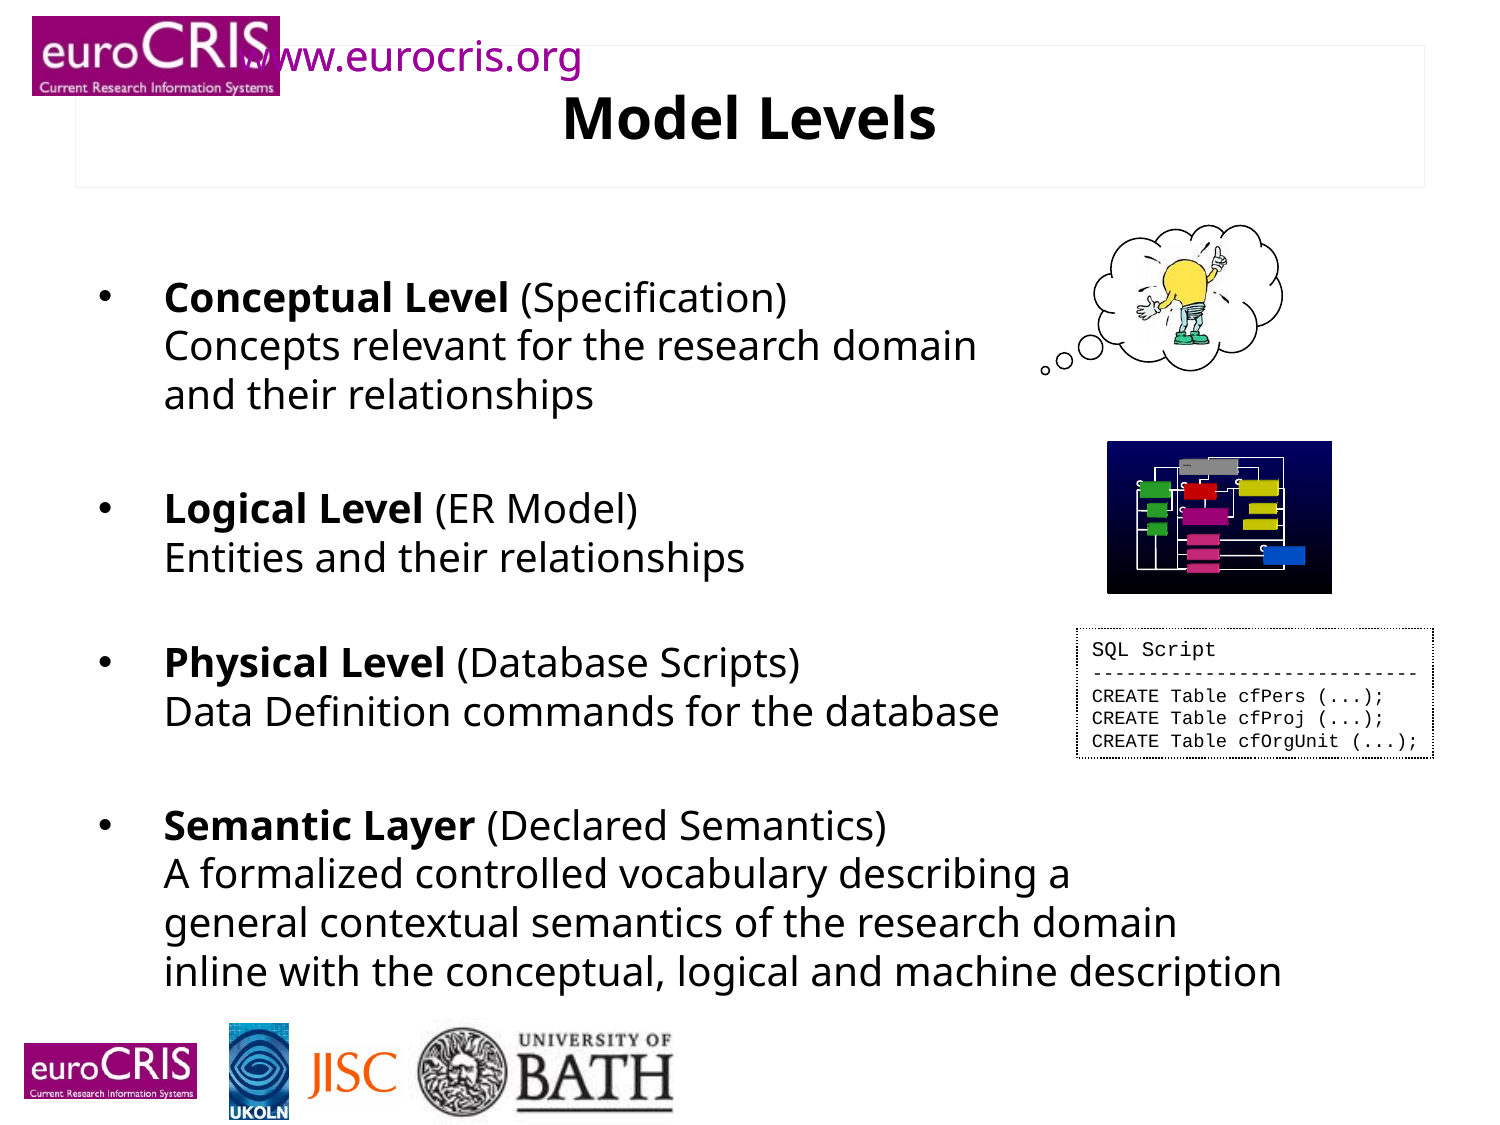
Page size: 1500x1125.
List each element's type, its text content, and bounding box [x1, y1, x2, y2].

picture [229, 1029, 289, 1120]
title Model Levels [75, 45, 1425, 188]
picture [24, 1043, 197, 1099]
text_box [1093, 224, 1283, 371]
text_box SQL Script ----------------------------- CREATE Table cfPers (...); CREATE Table cfProj (...); CREATE Table cfOrgUnit (...); [1077, 628, 1434, 759]
list Conceptual Level (Specification) Concepts relevant for the research domain and their relationships Logical Level (ER Model) Entities and their relationships Physical Level (Database Scripts) Data Definition commands for the database Semantic Layer (Declared Semantics) A formalized controlled vocabulary describing a general contextual semantics of the research domain inline with the conceptual, logical and machine description [75, 206, 1425, 1005]
picture [408, 1018, 674, 1125]
picture [302, 1042, 402, 1109]
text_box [1107, 441, 1333, 594]
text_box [31, 16, 551, 96]
text_box www.eurocris.org [555, 22, 598, 87]
